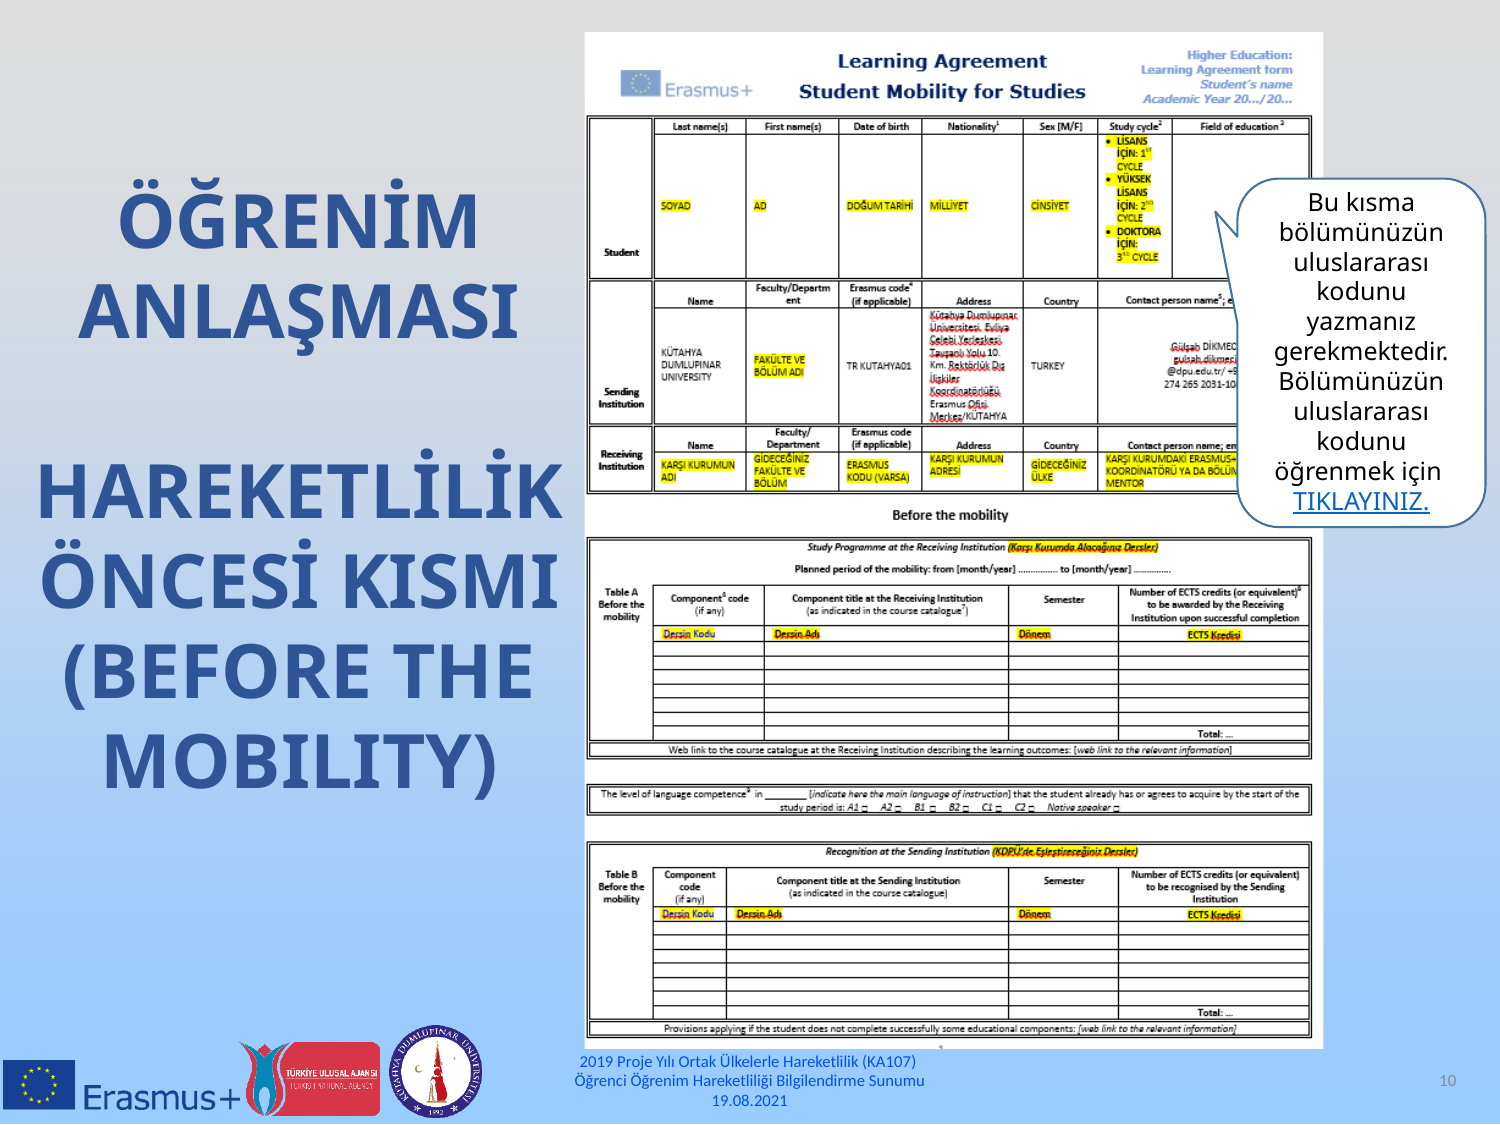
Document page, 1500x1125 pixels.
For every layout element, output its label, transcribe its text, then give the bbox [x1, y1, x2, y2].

text_box Bu kısma bölümünüzün uluslararası kodunu yazmanız gerekmektedir. Bölümünüzün uluslararası kodunu öğrenmek için TIKLAYINIZ. [1324, 177, 1487, 529]
footer 2019 Proje Yılı Ortak Ülkelerle Hareketlilik (KA107) Öğrenci Öğrenim Hareketliliği Bilgilendirme Sunumu 19.08.2021 [412, 1048, 1088, 1113]
picture [0, 0, 1500, 1124]
slide_number 10 [1399, 1049, 1472, 1110]
text_box ÖĞRENİM ANLAŞMASI HAREKETLİLİK ÖNCESİ KISMI (BEFORE THE MOBILITY) [15, 165, 584, 811]
